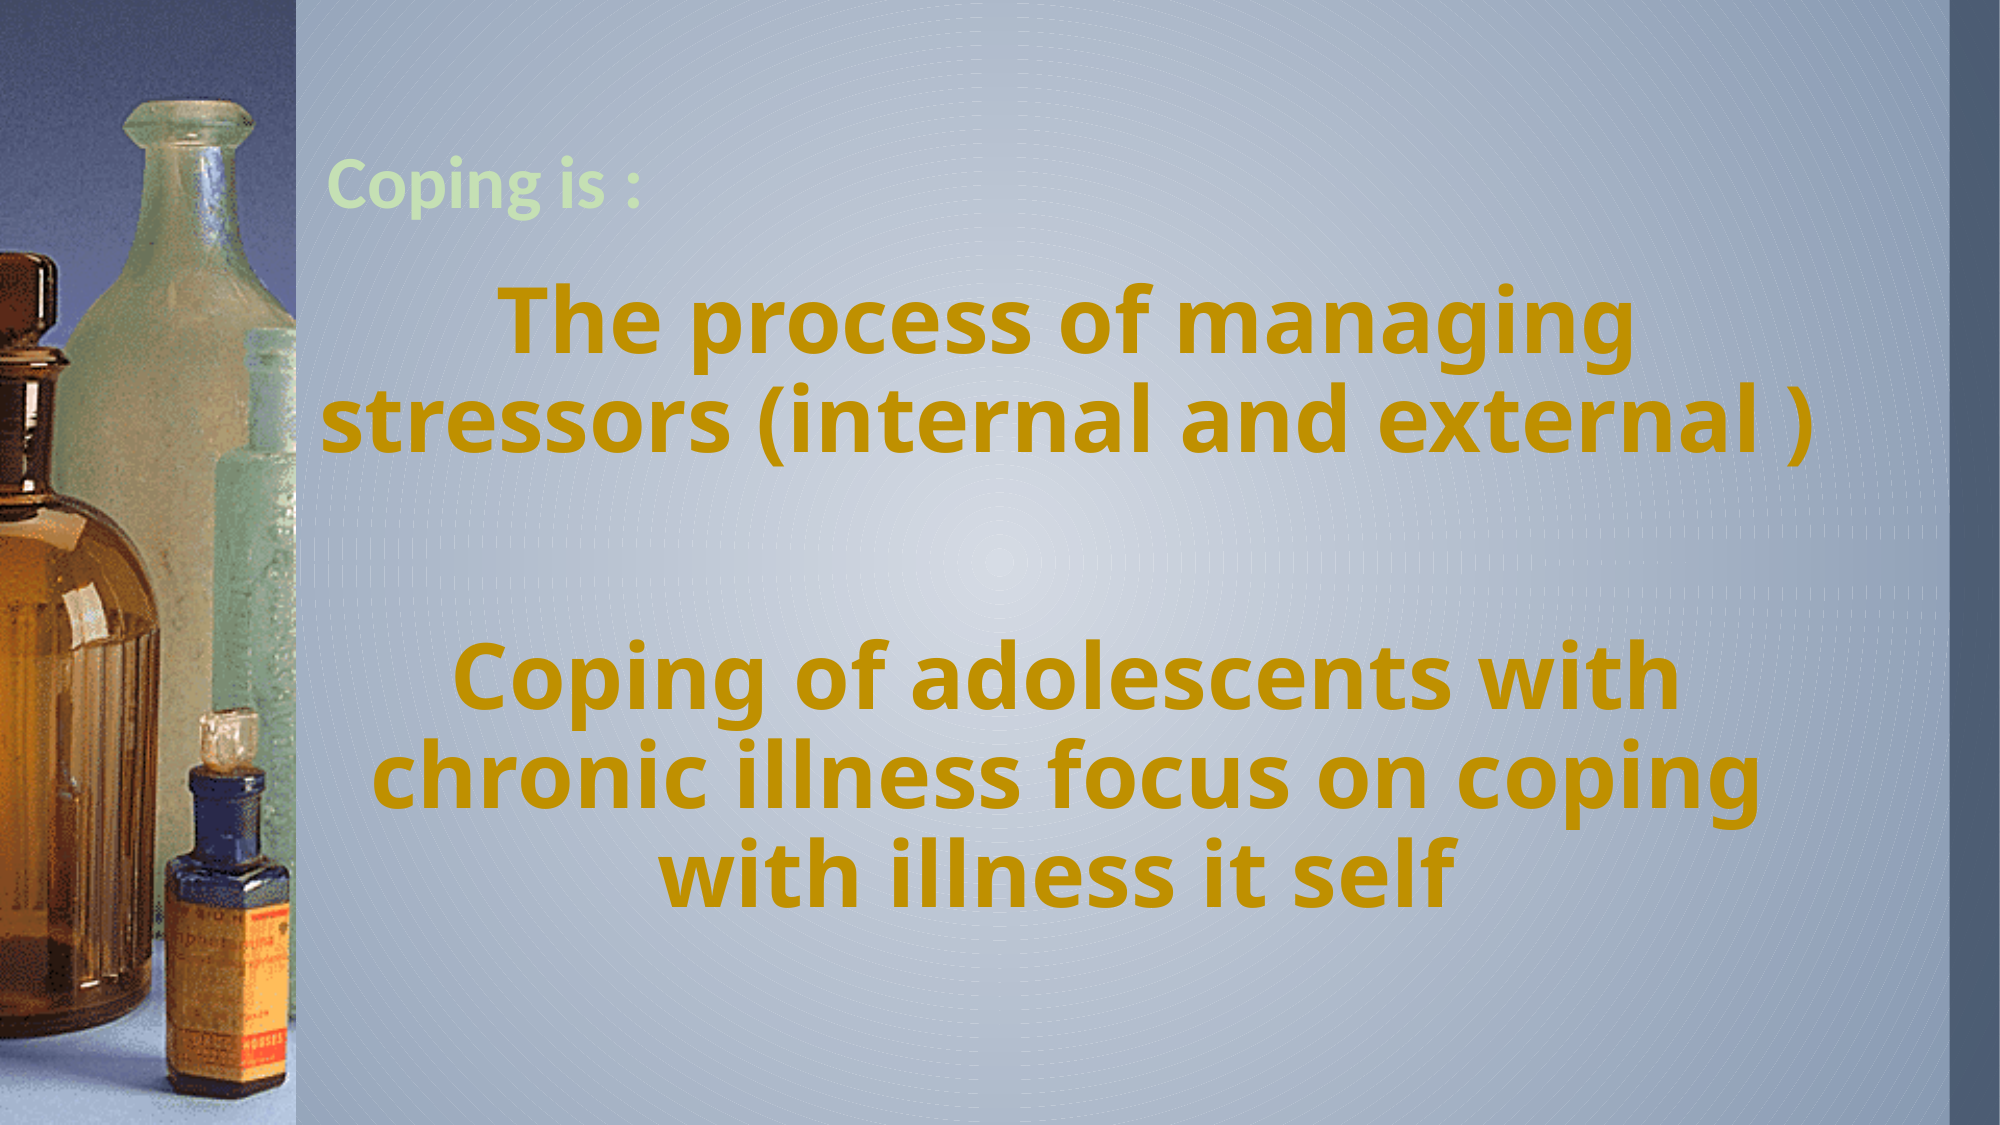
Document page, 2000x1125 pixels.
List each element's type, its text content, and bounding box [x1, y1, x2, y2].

title Coping is : [312, 29, 1867, 233]
list The process of managing stressors (internal and external ) Coping of adolescents with chronic illness focus on coping with illness it self [291, 267, 1845, 1018]
picture [0, 0, 296, 1125]
